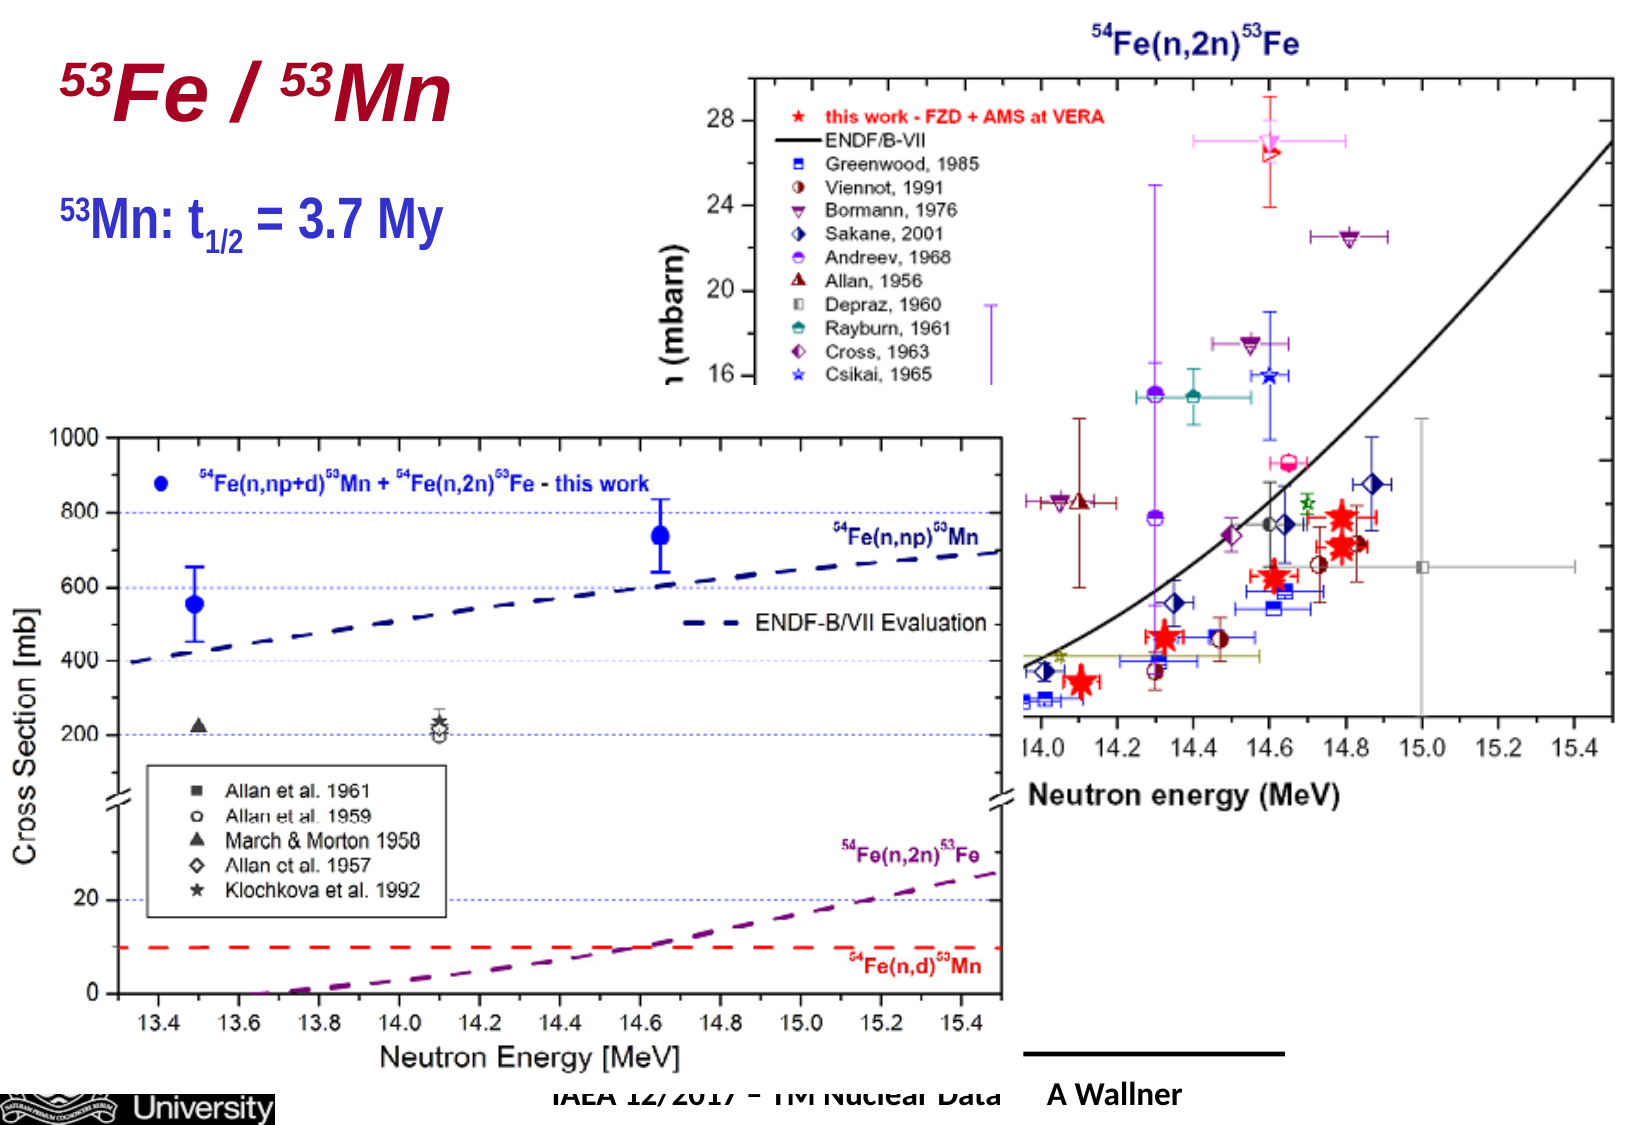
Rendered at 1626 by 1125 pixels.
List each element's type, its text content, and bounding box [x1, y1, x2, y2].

title 53Fe / 53Mn [44, 30, 518, 172]
list 53Mn: t1/2 = 3.7 My [44, 172, 553, 268]
picture [0, 0, 1626, 1125]
